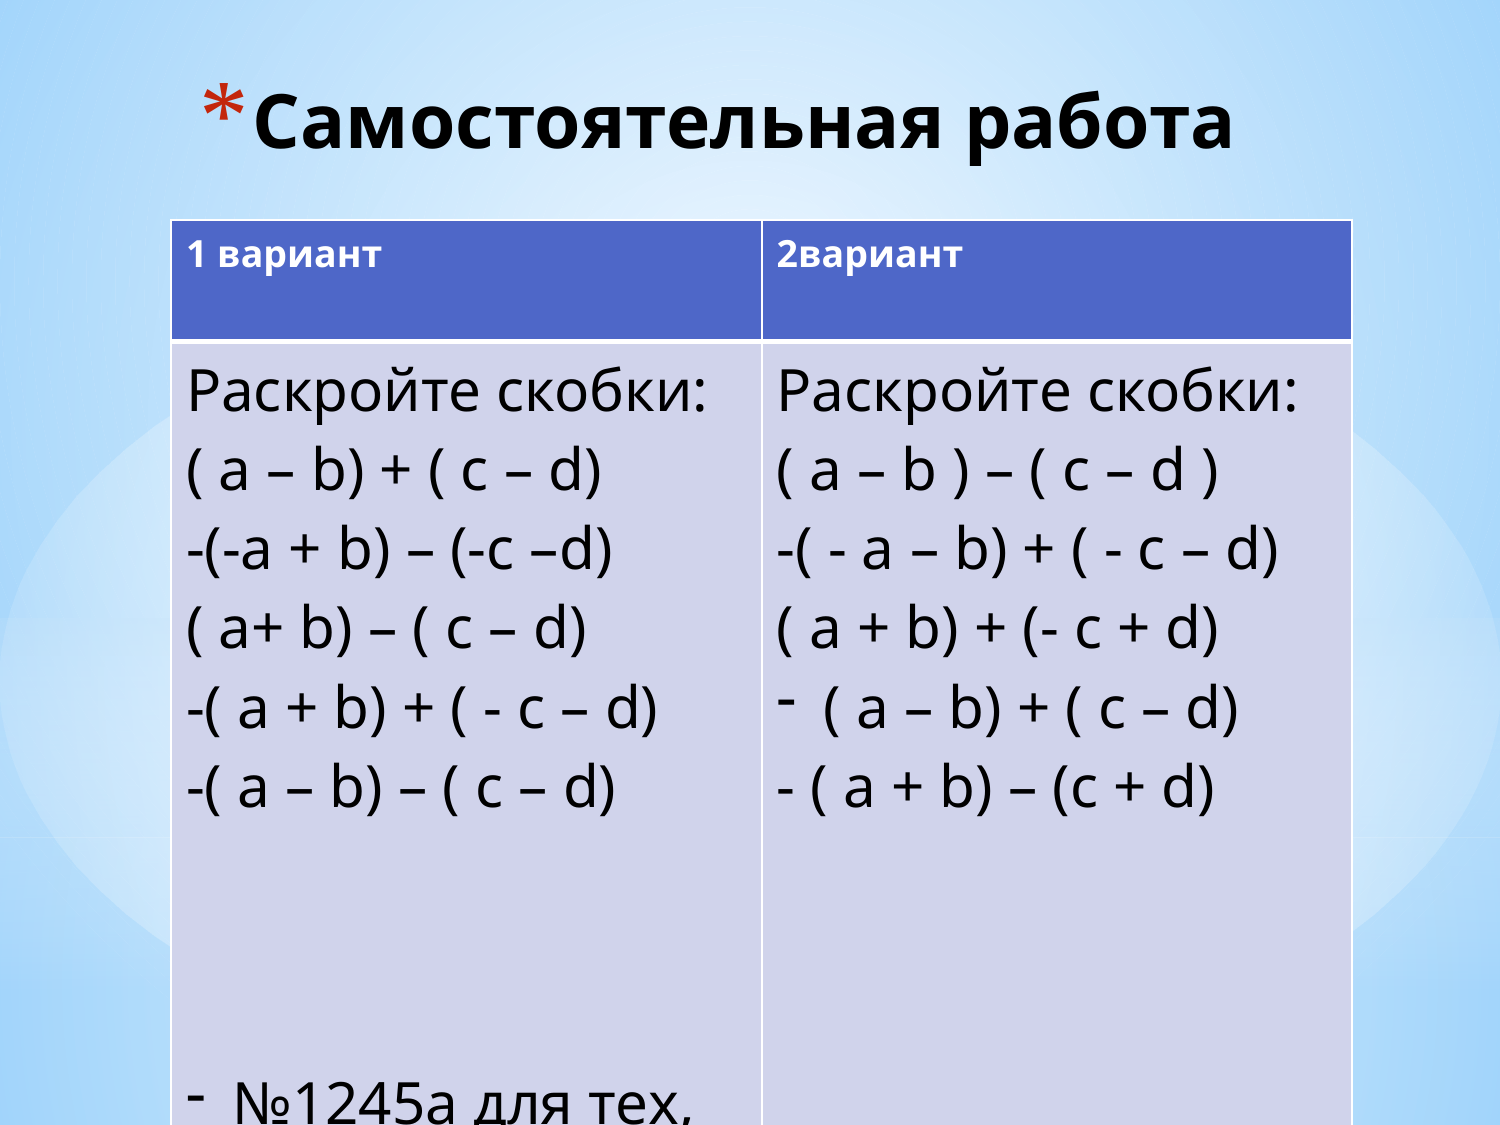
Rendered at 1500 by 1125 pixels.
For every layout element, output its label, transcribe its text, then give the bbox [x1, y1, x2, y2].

table_cell Раскройте скобки: ( a – b ) – ( c – d ) -( - a – b) + ( - c – d) ( a + b) + (- c + d) ( a – b) + ( c – d) - ( a + b) – (c + d) [763, 344, 1351, 1125]
title Самостоятельная работа [183, 66, 1252, 219]
table_header 1 вариант [172, 221, 761, 339]
table_cell Раскройте скобки: ( а – b) + ( с – d) -(-а + b) – (-с –d) ( a+ b) – ( c – d) -( a + b) + ( - c – d) -( a – b) – ( c – d) №1245а для тех, кто выполнил СР [172, 344, 761, 1125]
table_header 2вариант [763, 221, 1351, 339]
